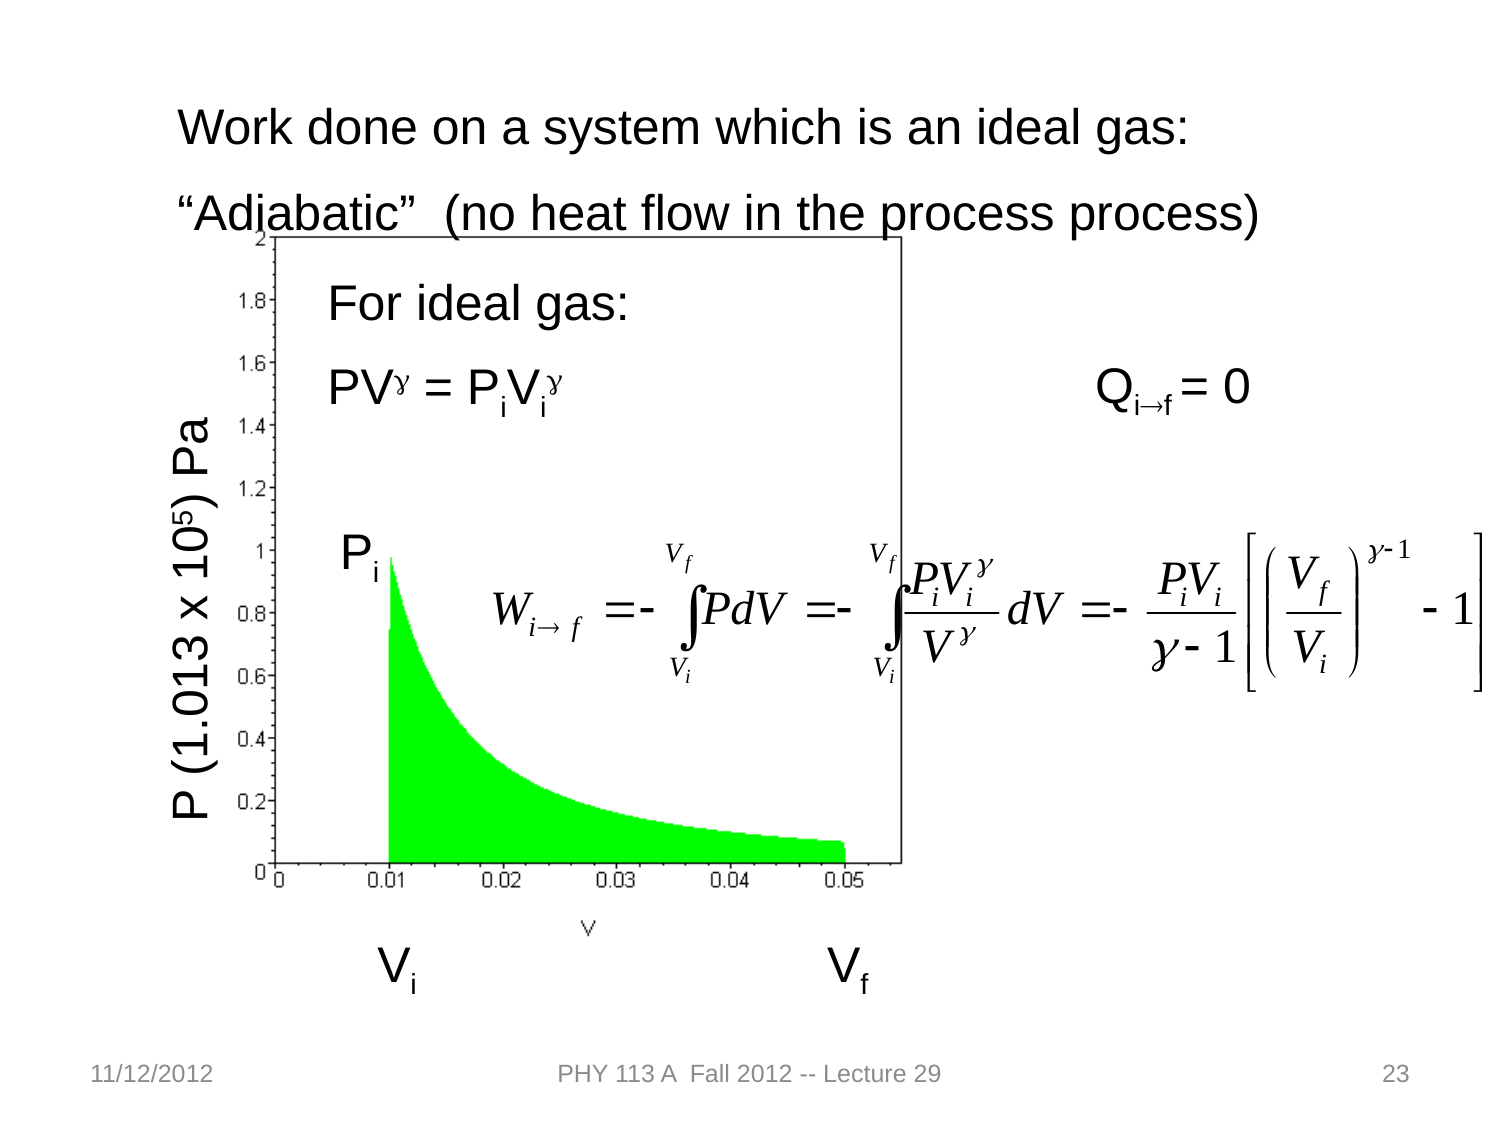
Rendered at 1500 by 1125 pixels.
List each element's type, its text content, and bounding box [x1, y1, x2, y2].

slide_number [75, 1042, 425, 1103]
slide_number 23 [1074, 1042, 1425, 1103]
text_box P (1.013 x 105) Pa [149, 400, 207, 838]
text_box Vf [812, 950, 900, 1008]
text_box Work done on a system which is an ideal gas: “Adiabatic” (no heat flow in the process process) [162, 87, 1325, 248]
text_box Qi®f = 0 [1080, 345, 1331, 429]
footer PHY 113 A Fall 2012 -- Lecture 29 [512, 1042, 988, 1103]
picture [212, 224, 929, 941]
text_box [487, 524, 1500, 701]
text_box Vi [362, 950, 463, 1008]
